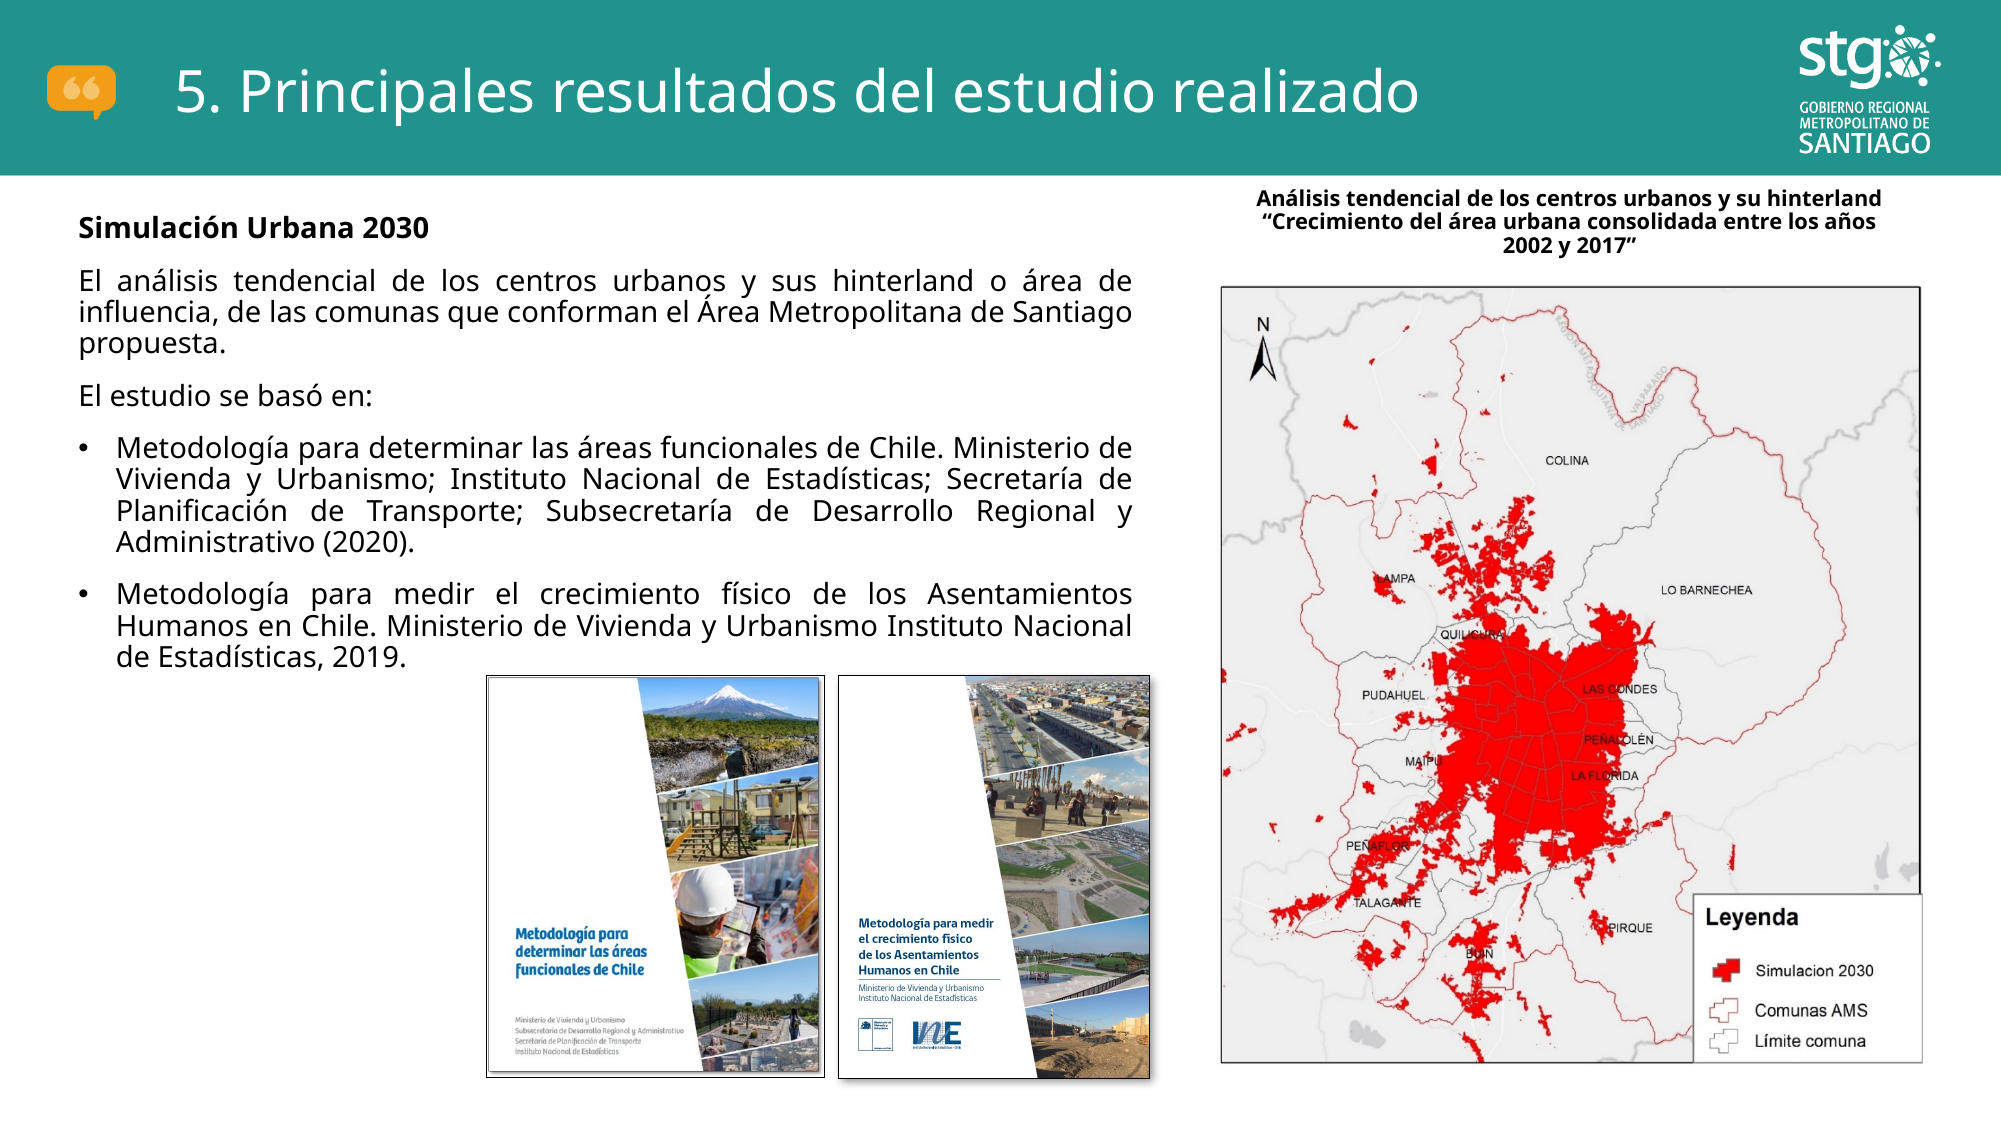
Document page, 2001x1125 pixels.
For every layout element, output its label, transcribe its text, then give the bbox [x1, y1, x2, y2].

picture [0, 0, 2001, 178]
picture [1216, 284, 1923, 1067]
picture [486, 675, 825, 1078]
text_box Análisis tendencial de los centros urbanos y su hinterland “Crecimiento del área urbana consolidada entre los años 2002 y 2017” [1216, 189, 1923, 268]
list Simulación Urbana 2030 El análisis tendencial de los centros urbanos y sus hinterland o área de influencia, de las comunas que conforman el Área Metropolitana de Santiago propuesta. El estudio se basó en: Metodología para determinar las áreas funcionales de Chile. Ministerio de Vivienda y Urbanismo; Instituto Nacional de Estadísticas; Secretaría de Planificación de Transporte; Subsecretaría de Desarrollo Regional y Administrativo (2020). Metodología para medir el crecimiento físico de los Asentamientos Humanos en Chile. Ministerio de Vivienda y Urbanismo Instituto Nacional de Estadísticas, 2019. [63, 206, 1149, 545]
picture [838, 675, 1149, 1078]
